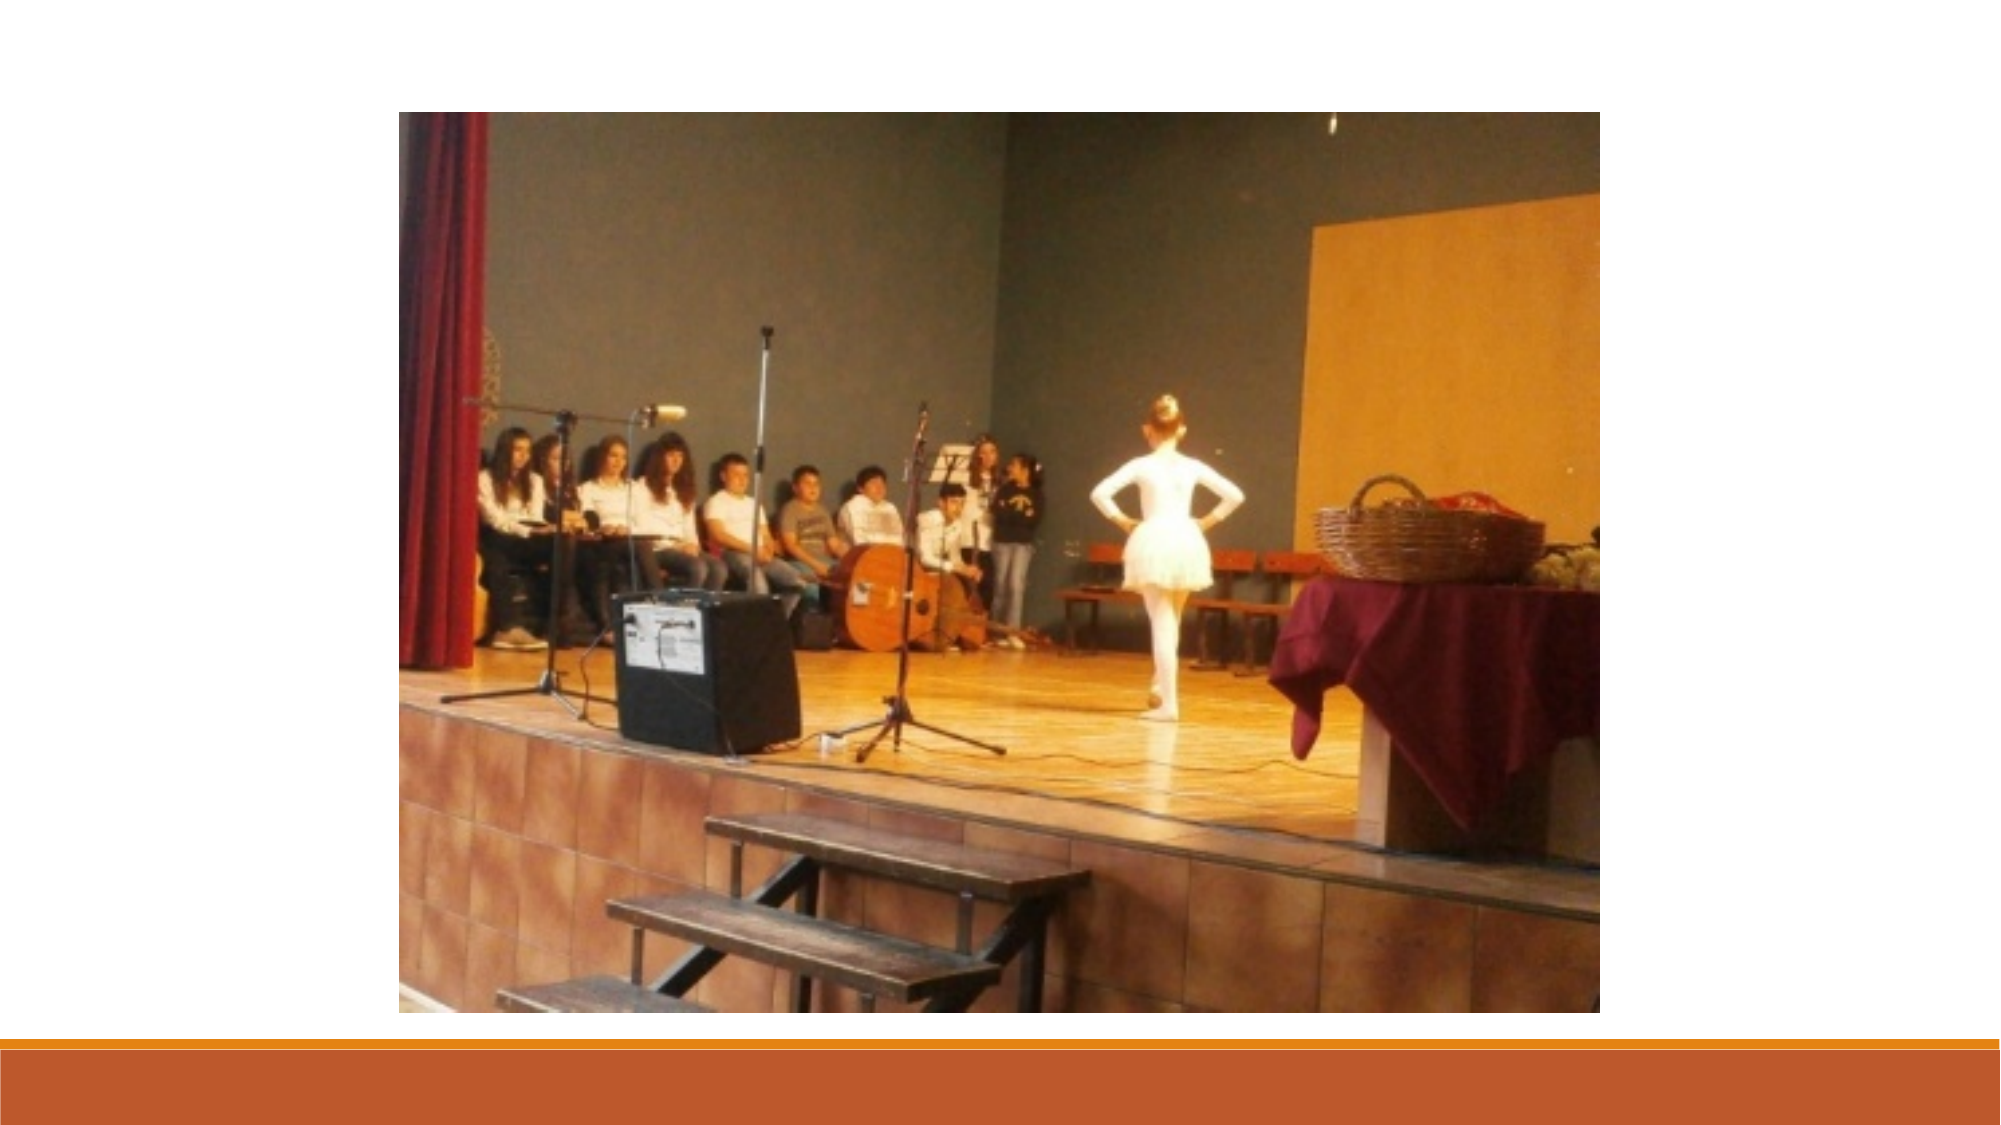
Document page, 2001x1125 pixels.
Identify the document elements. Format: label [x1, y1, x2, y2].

picture [399, 111, 1601, 1013]
